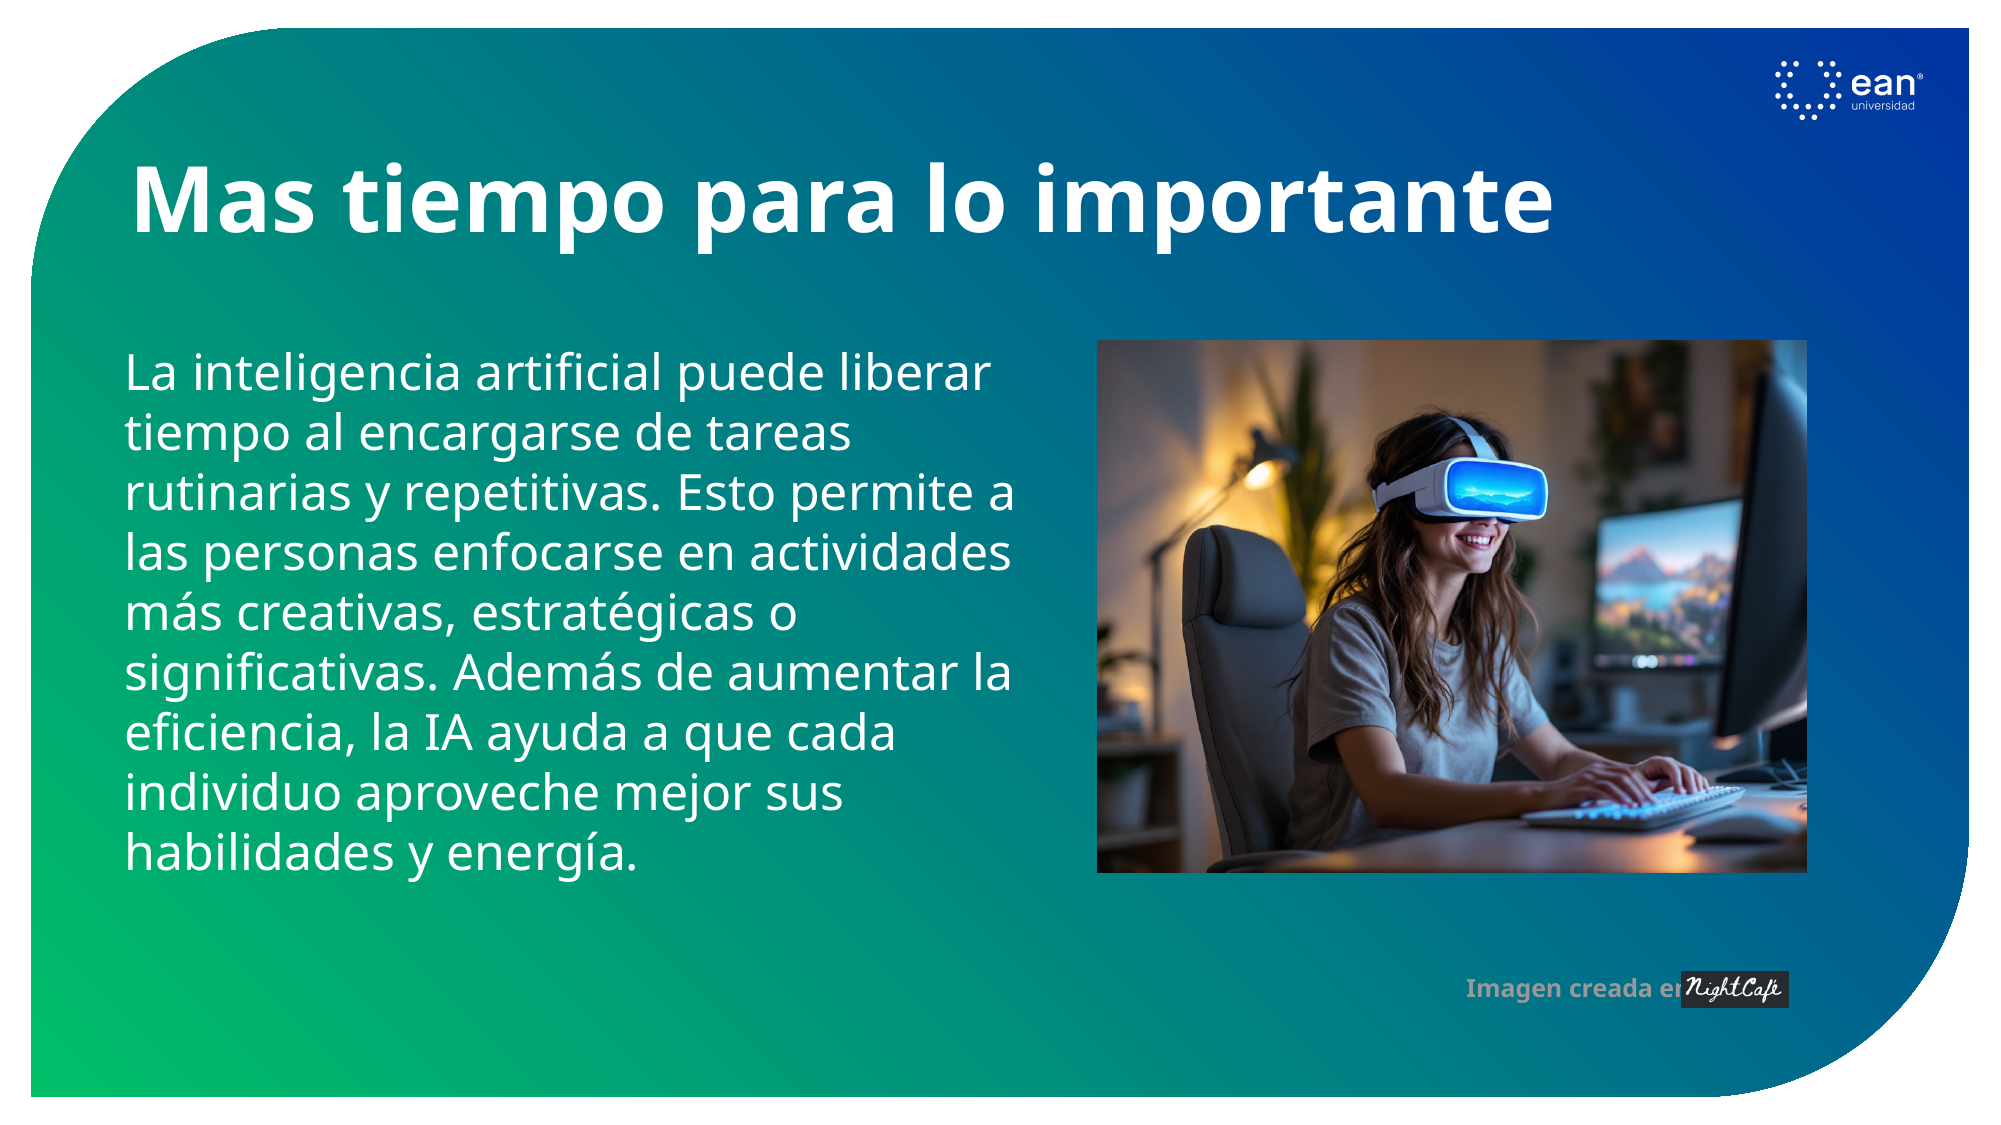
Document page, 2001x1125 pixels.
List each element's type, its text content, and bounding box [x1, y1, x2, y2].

picture [1775, 61, 1933, 120]
picture [1096, 340, 1807, 874]
text_box Mas tiempo para lo importante [110, 142, 1841, 379]
picture [1661, 984, 1672, 997]
text_box La inteligencia artificial puede liberar tiempo al encargarse de tareas rutinarias y repetitivas. Esto permite a las personas enfocarse en actividades más creativas, estratégicas o significativas. Además de aumentar la eficiencia, la IA ayuda a que cada individuo aproveche mejor sus habilidades y energía. [110, 379, 1086, 888]
picture [1677, 972, 1788, 1007]
picture [1642, 984, 1650, 996]
